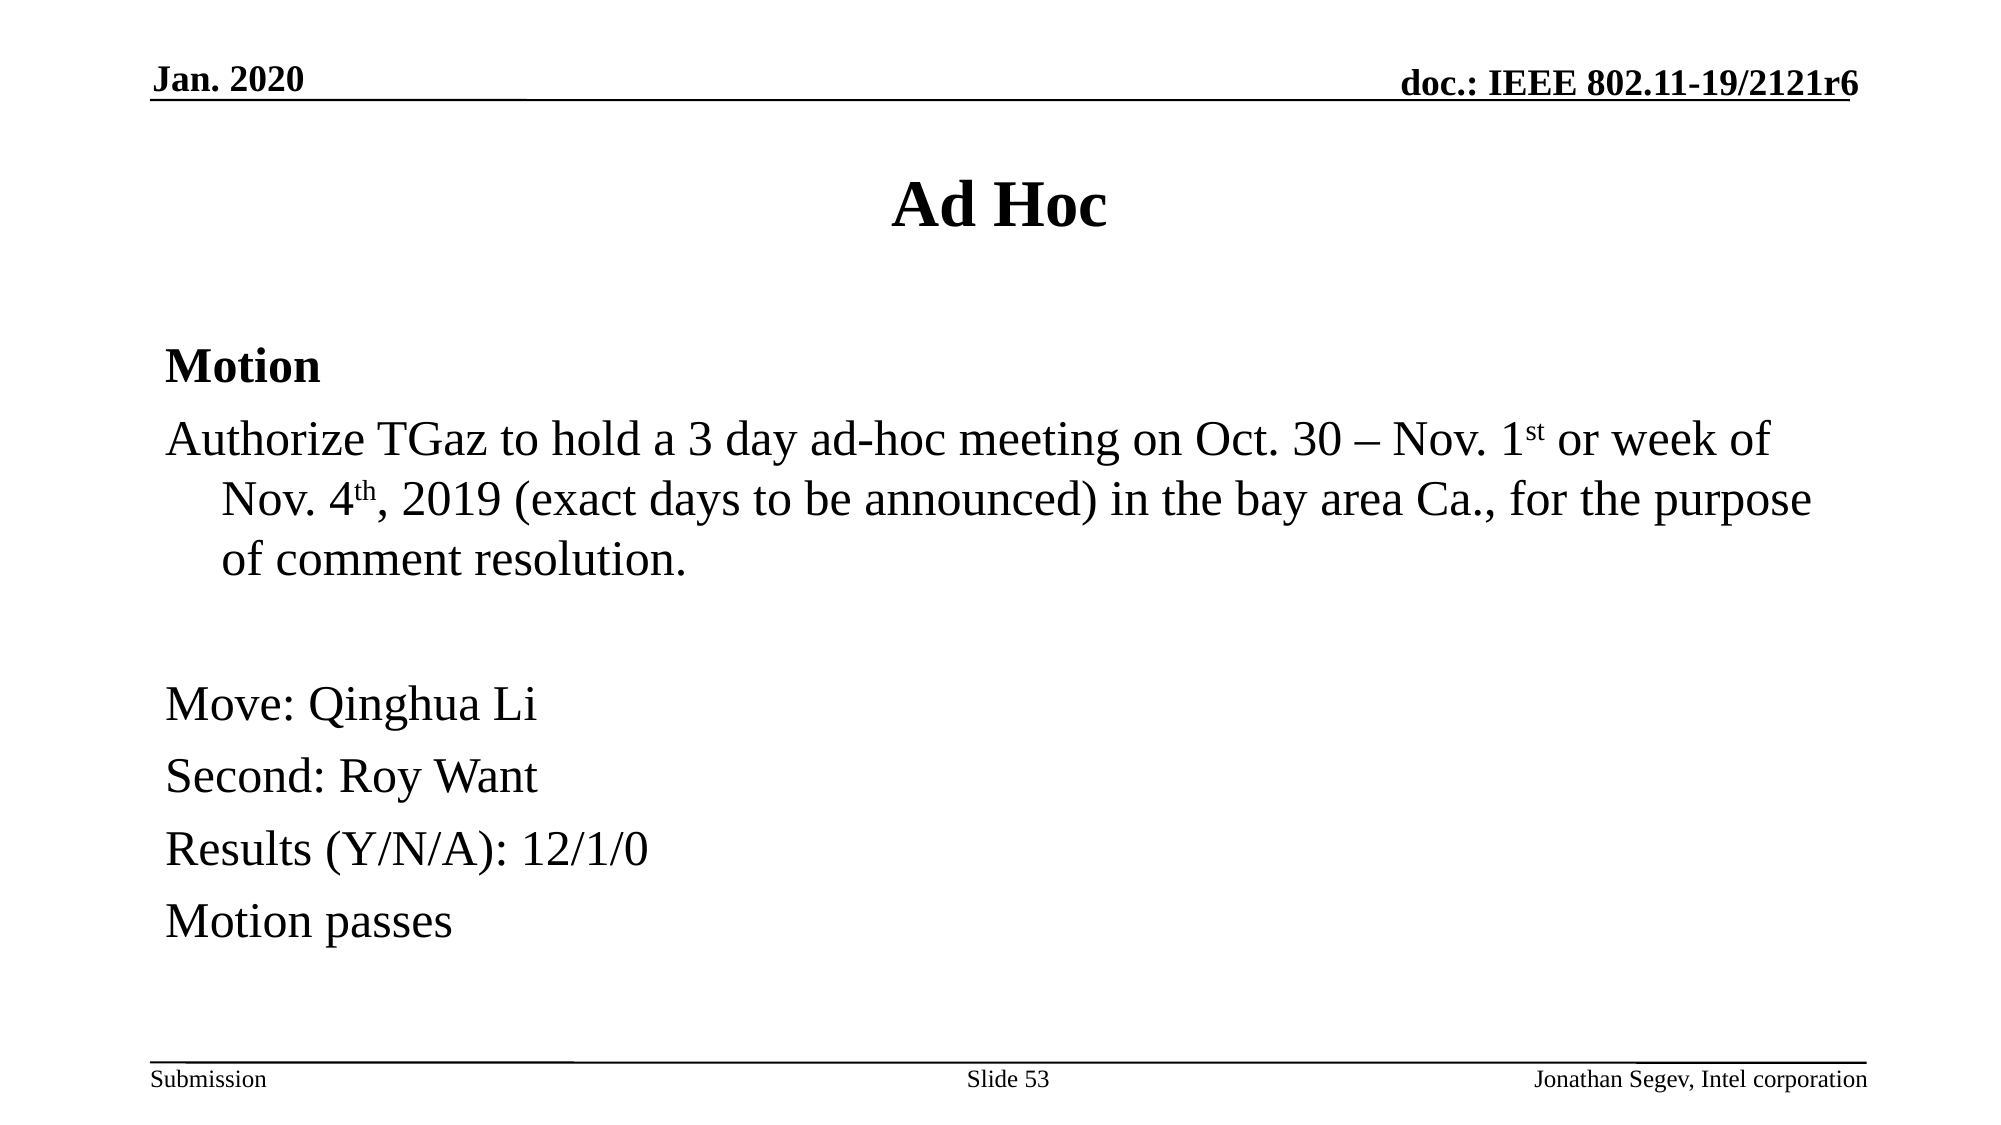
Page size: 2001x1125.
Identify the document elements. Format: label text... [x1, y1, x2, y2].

title Ad Hoc [149, 112, 1850, 288]
footer Jonathan Segev, Intel corporation [1171, 1061, 1869, 1093]
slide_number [152, 54, 563, 100]
list Motion Authorize TGaz to hold a 3 day ad-hoc meeting on Oct. 30 – Nov. 1st or week of Nov. 4th, 2019 (exact days to be announced) in the bay area Ca., for the purpose of comment resolution. Move: Qinghua Li Second: Roy Want Results (Y/N/A): 12/1/0 Motion passes [149, 324, 1850, 1000]
slide_number Slide 53 [950, 1061, 1067, 1123]
